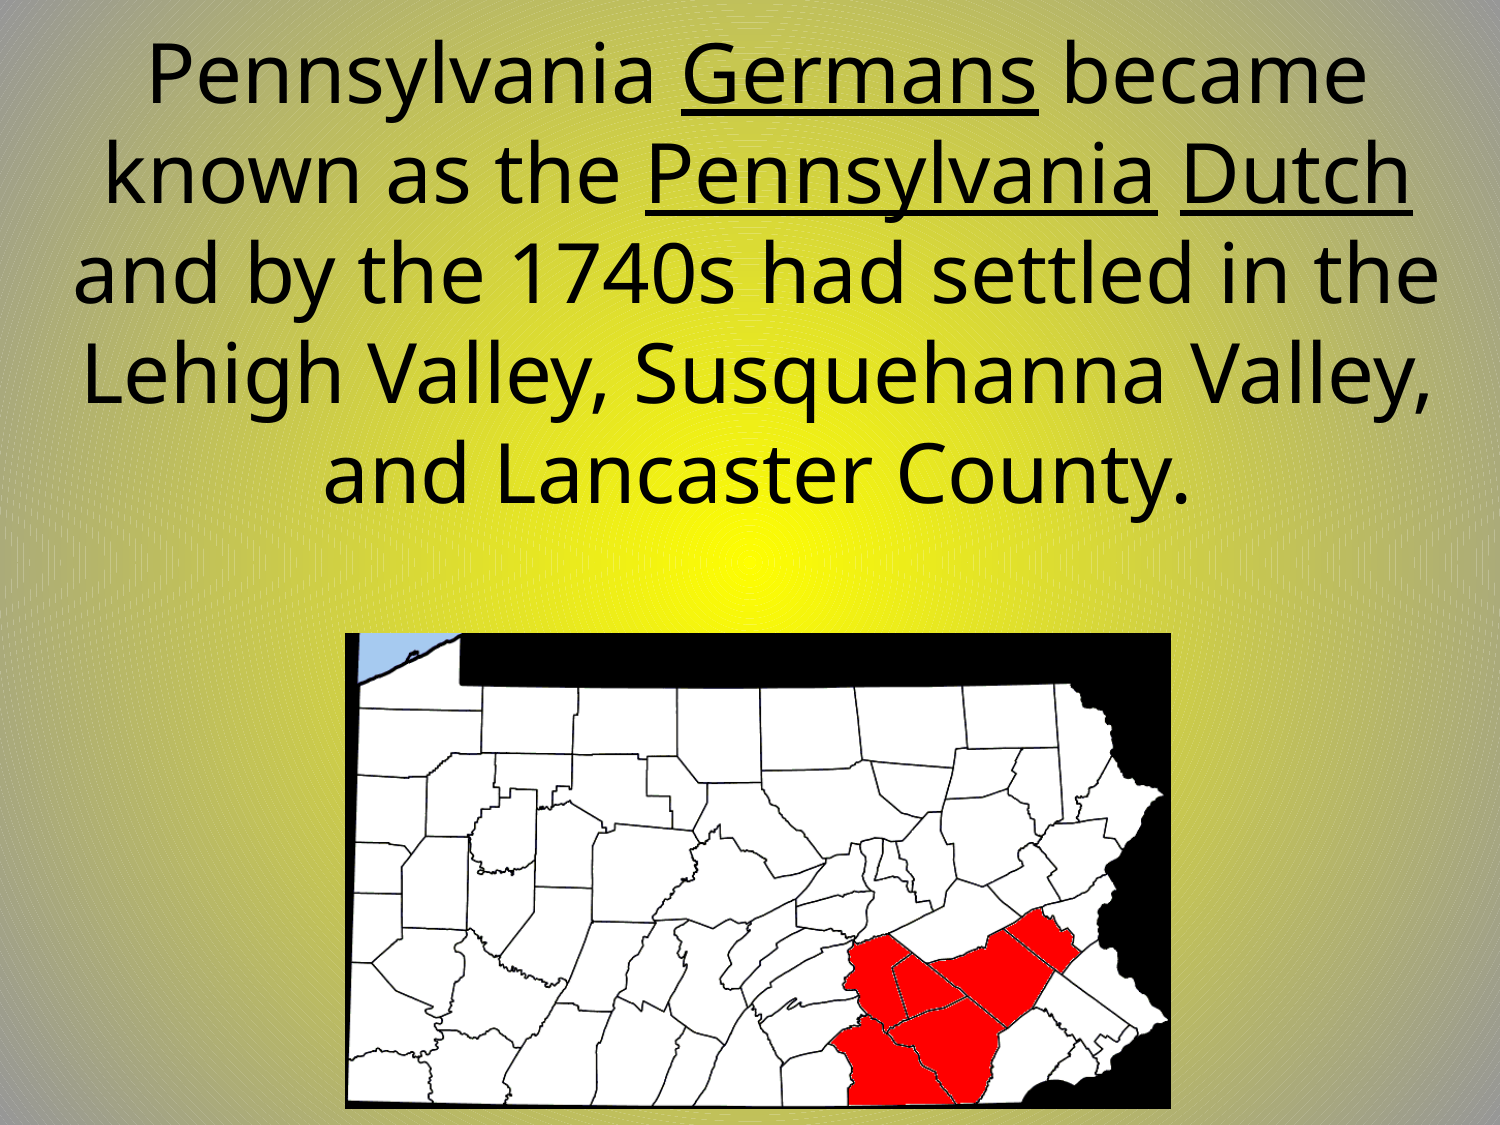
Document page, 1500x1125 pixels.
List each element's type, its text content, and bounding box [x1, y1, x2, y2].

text_box Pennsylvania Germans became known as the Pennsylvania Dutch and by the 1740s had settled in the Lehigh Valley, Susquehanna Valley, and Lancaster County. [57, 12, 1458, 528]
picture [345, 633, 1171, 1109]
